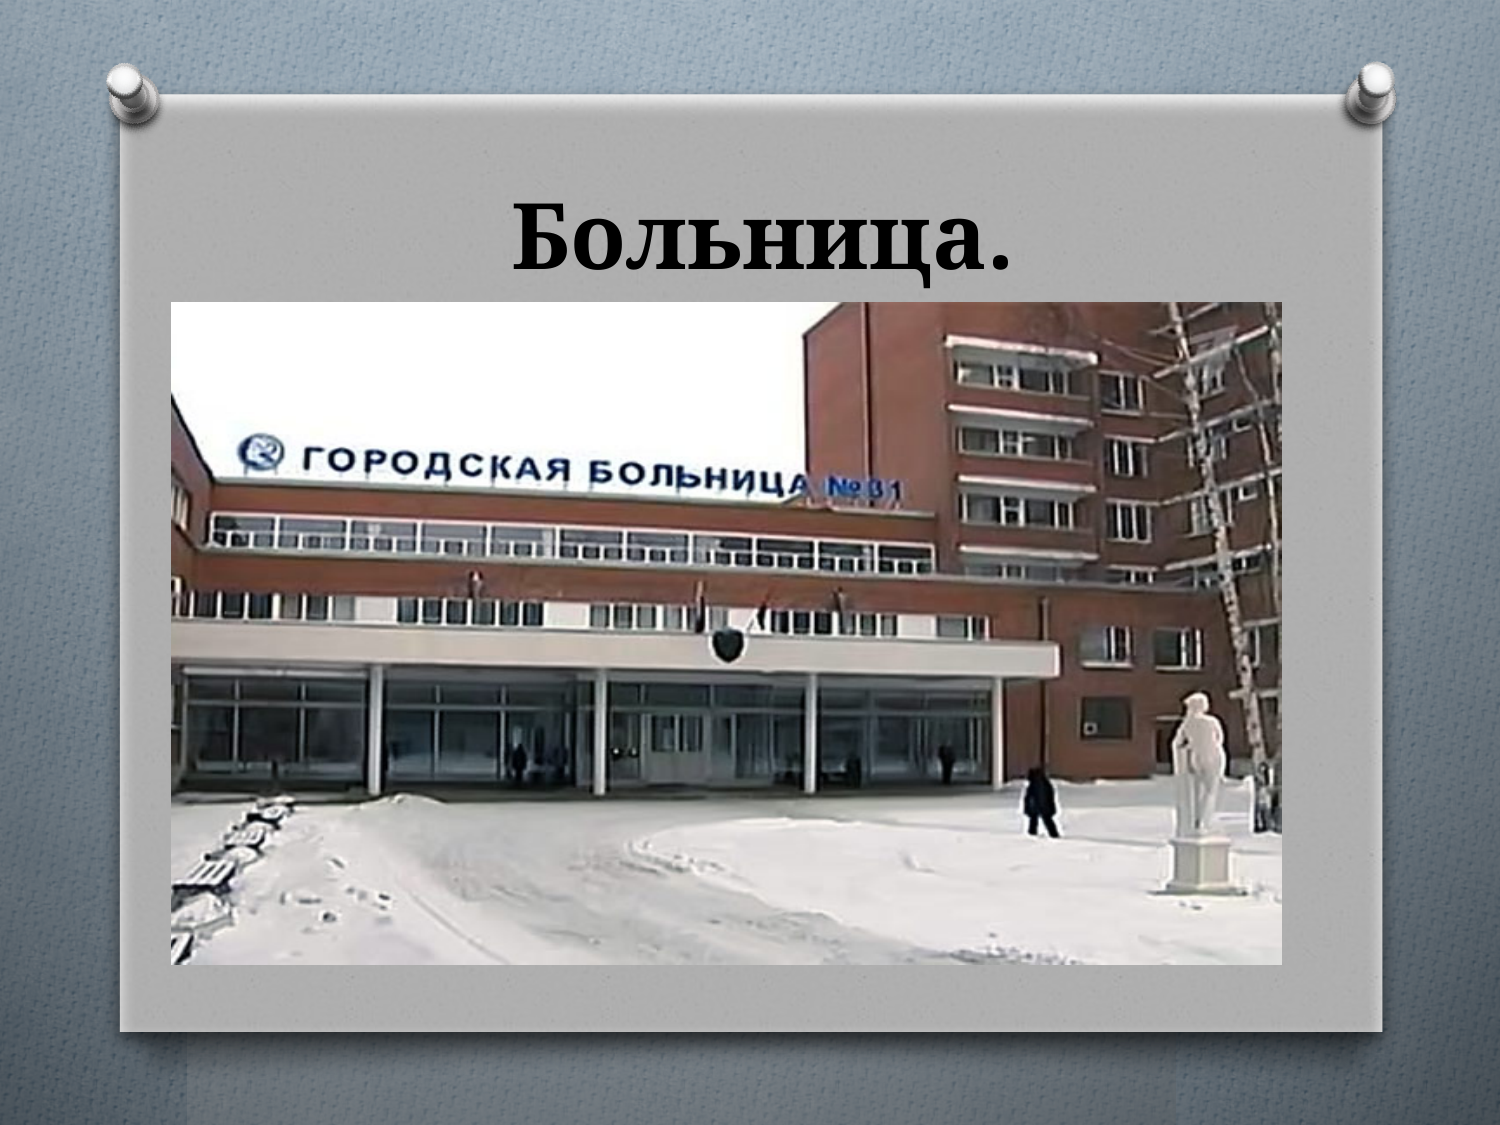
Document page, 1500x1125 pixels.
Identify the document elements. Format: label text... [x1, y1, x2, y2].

title Больница. [179, 134, 1323, 332]
picture [170, 302, 1282, 965]
picture [75, 29, 198, 153]
picture [1317, 35, 1439, 156]
